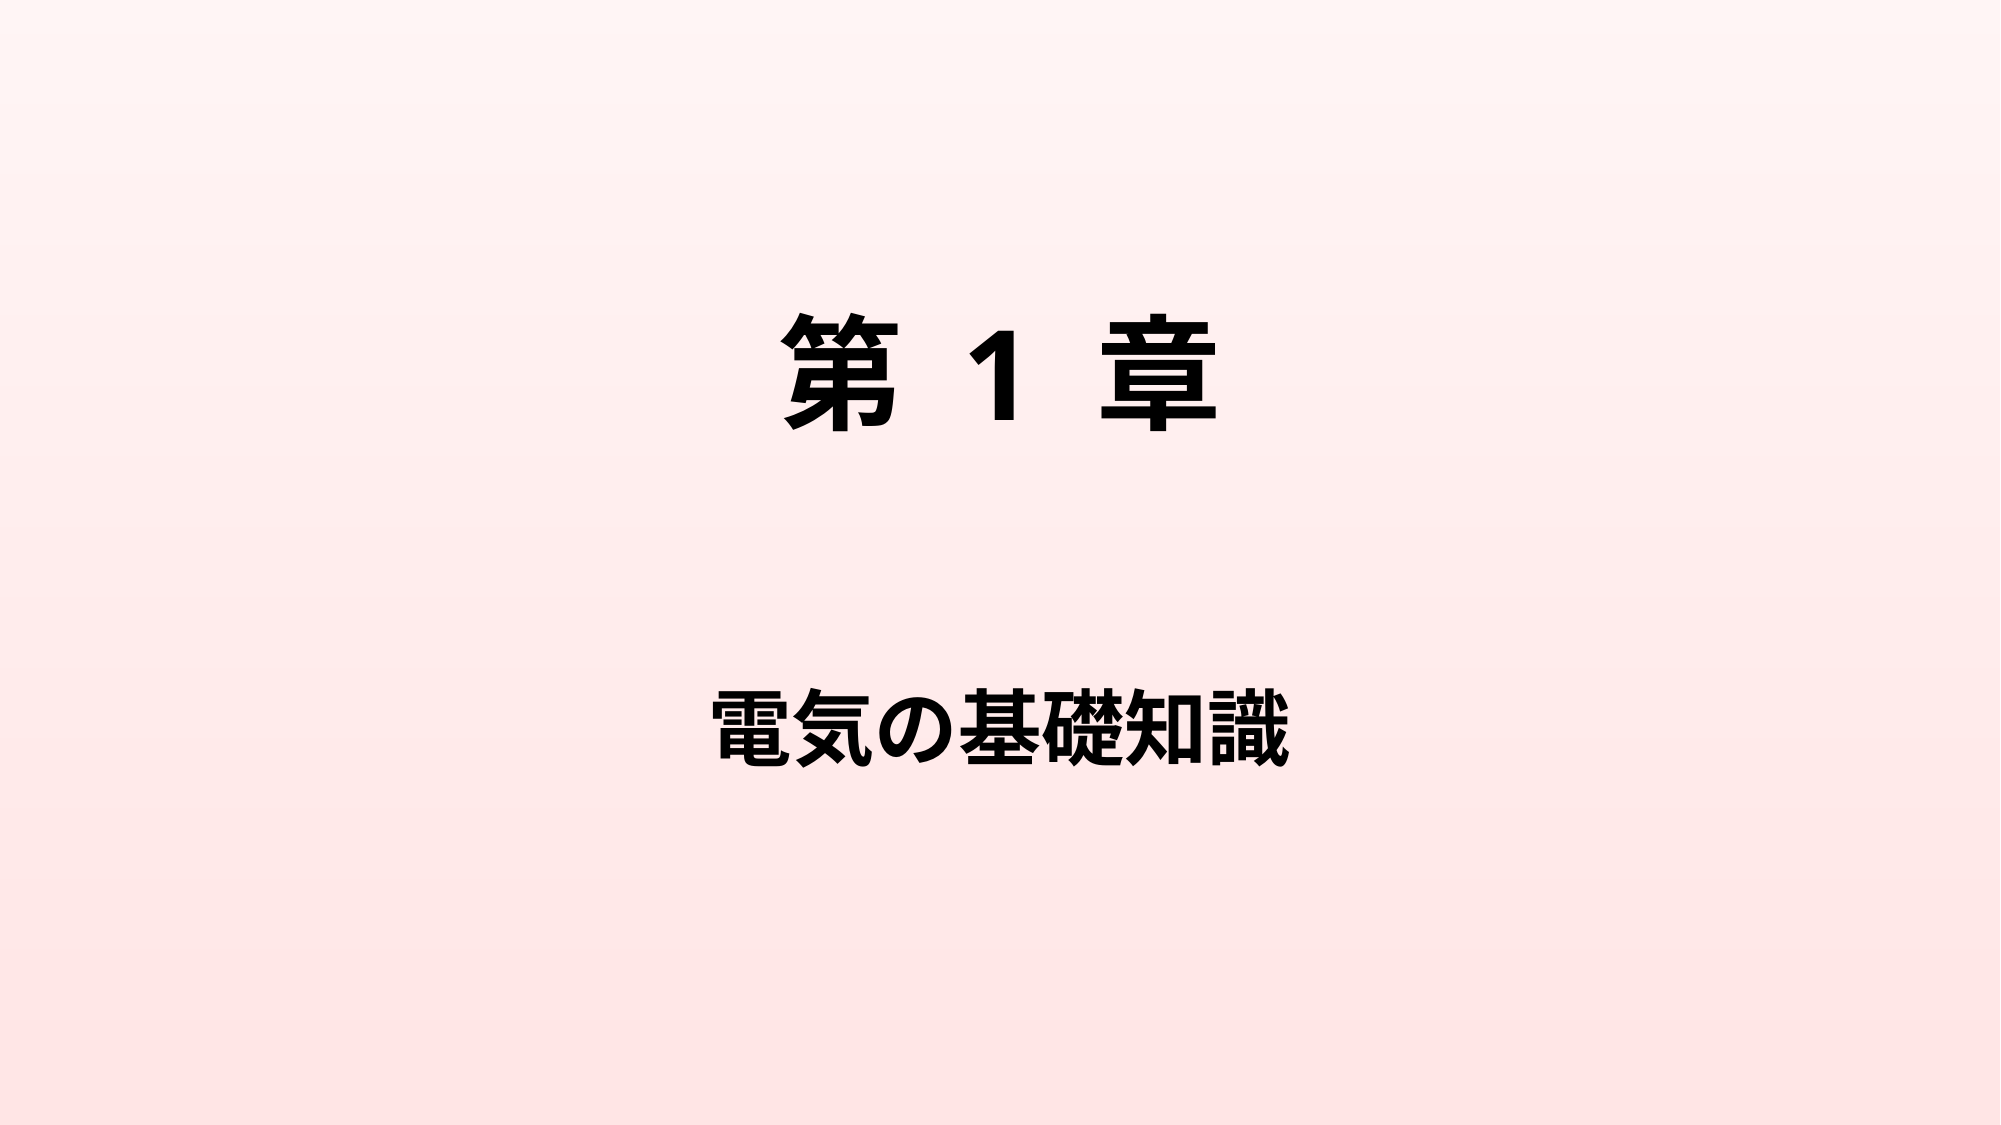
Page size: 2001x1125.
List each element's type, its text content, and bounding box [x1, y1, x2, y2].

title 第 1 章 [249, 184, 1750, 576]
subtitle 電気の基礎知識 [249, 590, 1750, 863]
